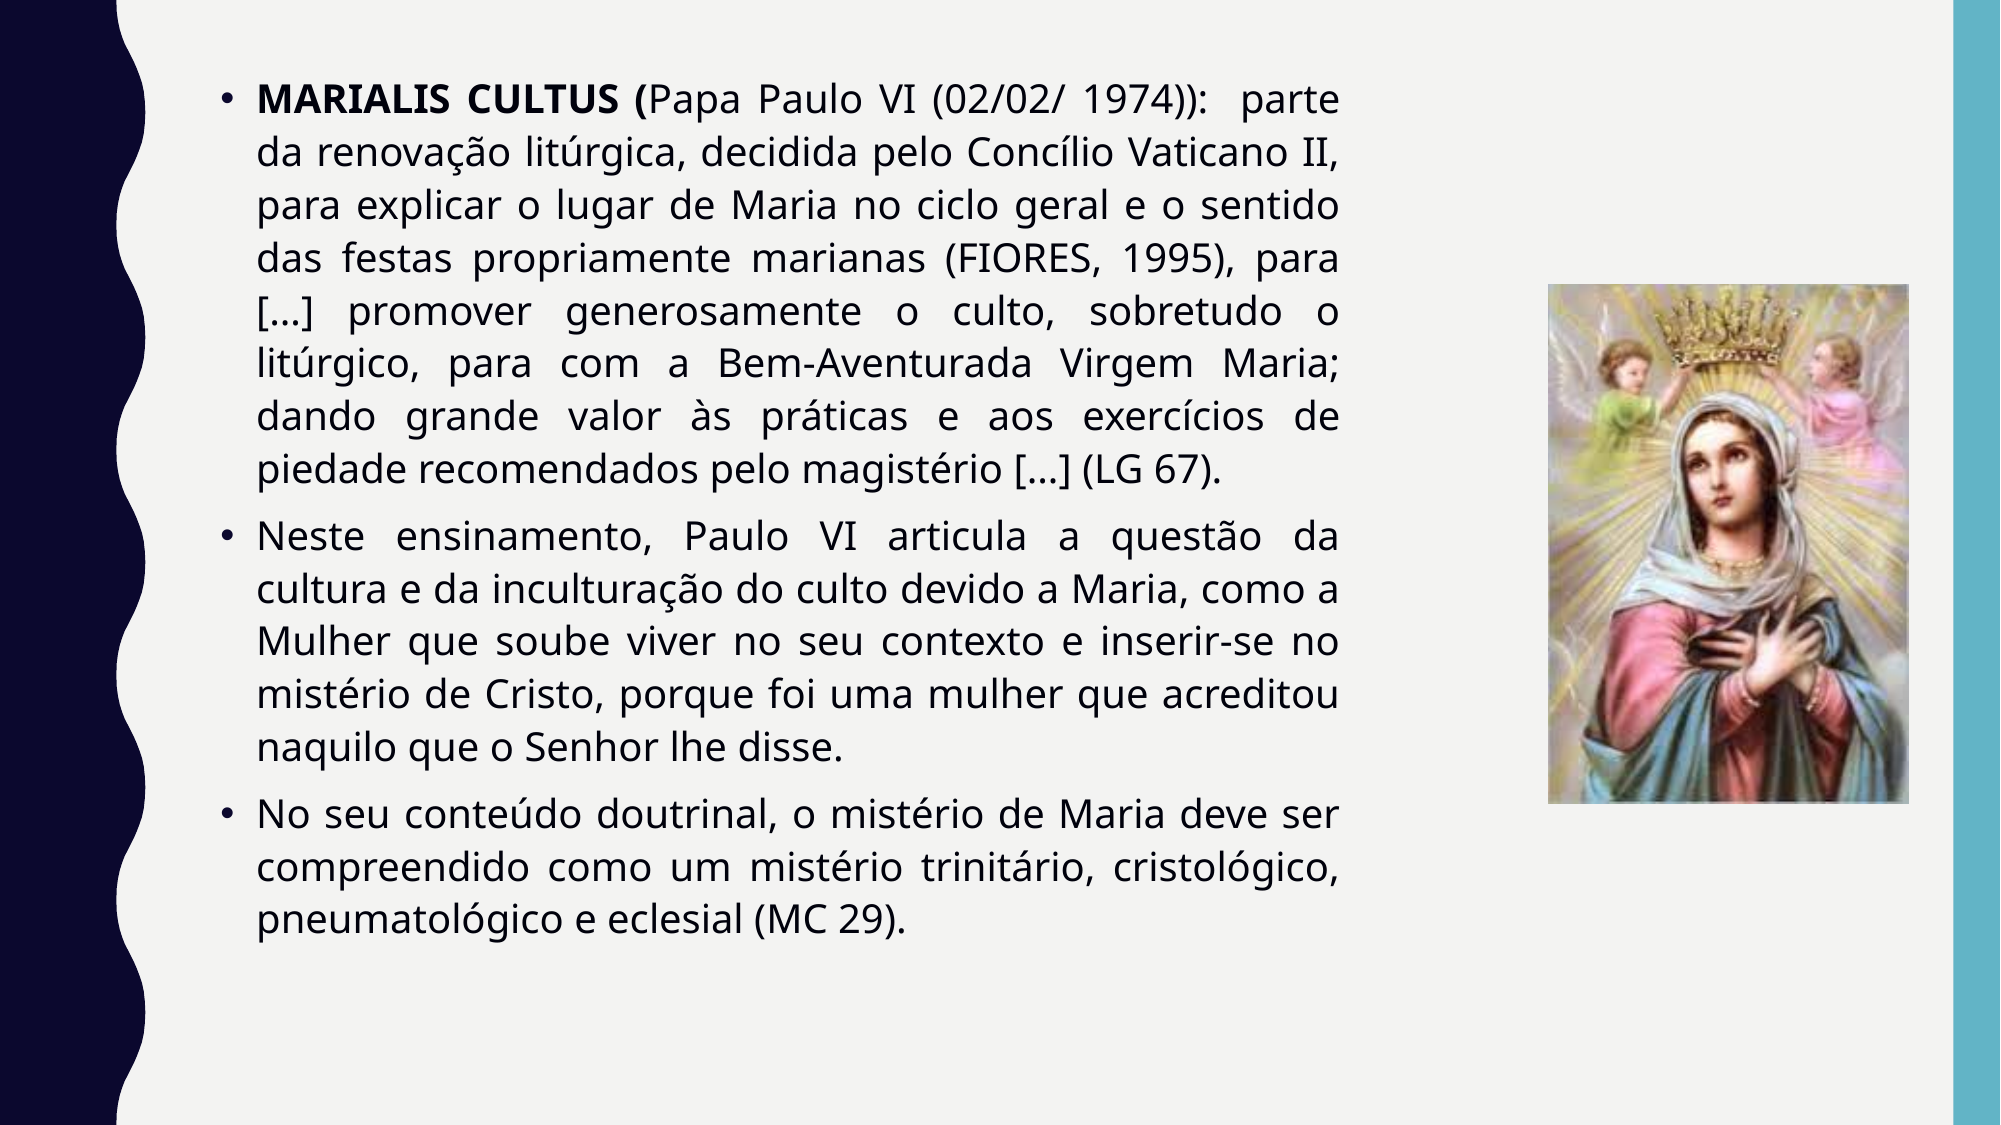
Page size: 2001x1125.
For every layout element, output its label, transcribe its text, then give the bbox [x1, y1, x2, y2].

list Marialis Cultus (Papa Paulo VI (02/02/ 1974)): parte da renovação litúrgica, decidida pelo Concílio Vaticano II, para explicar o lugar de Maria no ciclo geral e o sentido das festas propriamente marianas (FIORES, 1995), para […] promover generosamente o culto, sobretudo o litúrgico, para com a Bem-Aventurada Virgem Maria; dando grande valor às práticas e aos exercícios de piedade recomendados pelo magistério […] (LG 67). Neste ensinamento, Paulo VI articula a questão da cultura e da inculturação do culto devido a Maria, como a Mulher que soube viver no seu contexto e inserir-se no mistério de Cristo, porque foi uma mulher que acreditou naquilo que o Senhor lhe disse. No seu conteúdo doutrinal, o mistério de Maria deve ser compreendido como um mistério trinitário, cristológico, pneumatológico e eclesial (MC 29). [205, 61, 1357, 965]
picture [1548, 284, 1909, 805]
